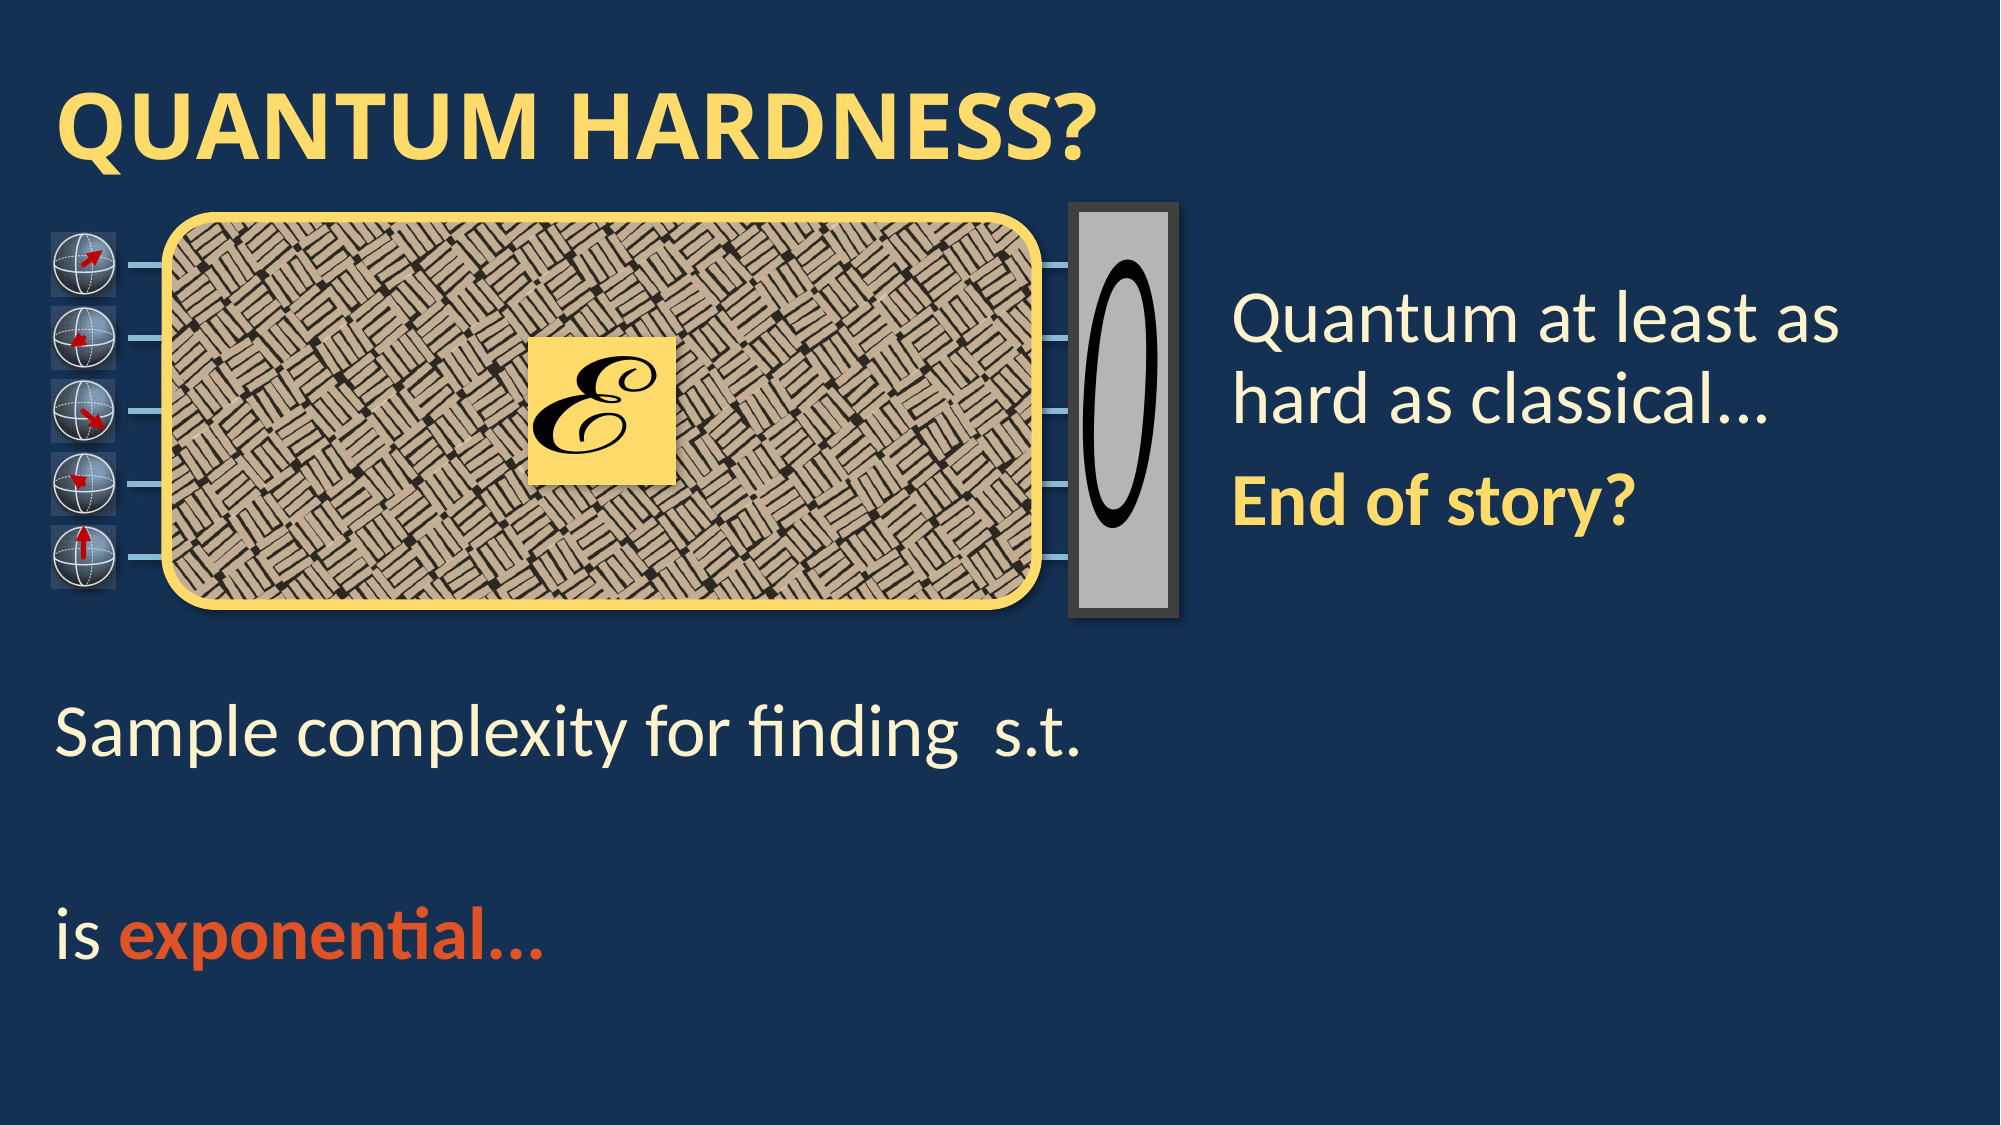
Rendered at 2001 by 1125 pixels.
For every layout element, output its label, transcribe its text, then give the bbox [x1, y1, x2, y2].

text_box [51, 212, 1169, 608]
text_box Quantum at least as hard as classical... End of story? [1216, 270, 1960, 551]
title QUANTUM HARDNESS? [39, 46, 1960, 213]
